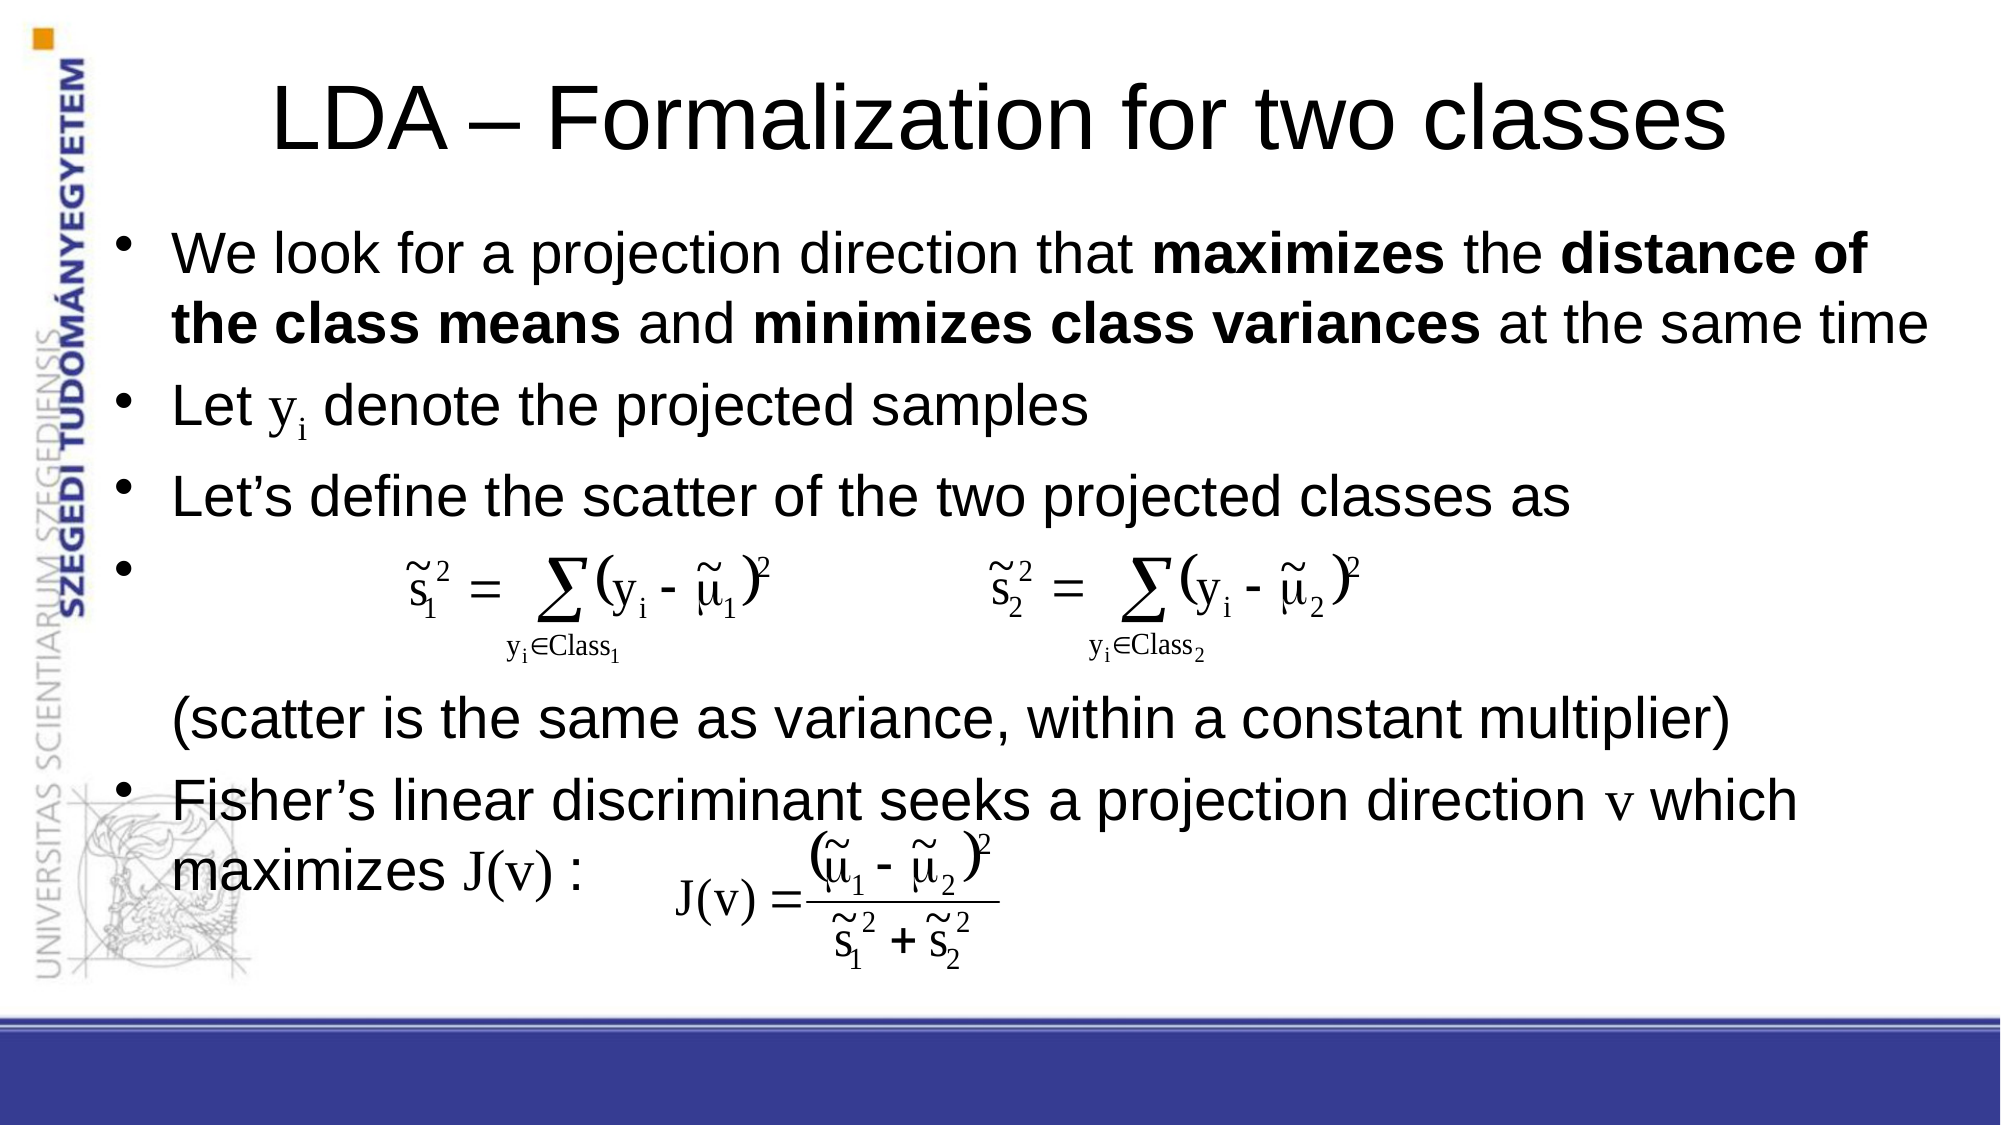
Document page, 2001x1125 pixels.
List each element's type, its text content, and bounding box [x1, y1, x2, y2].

picture [0, 0, 2001, 1125]
list We look for a projection direction that maximizes the distance of the class means and minimizes class variances at the same time Let yi denote the projected samples Let’s define the scatter of the two projected classes as (scatter is the same as variance, within a constant multiplier) Fisher’s linear discriminant seeks a projection direction v which maximizes J(v) : [99, 208, 1957, 1012]
title LDA – Formalization for two classes [99, 19, 1900, 207]
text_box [667, 818, 1009, 982]
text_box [980, 543, 1375, 676]
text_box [398, 543, 785, 676]
